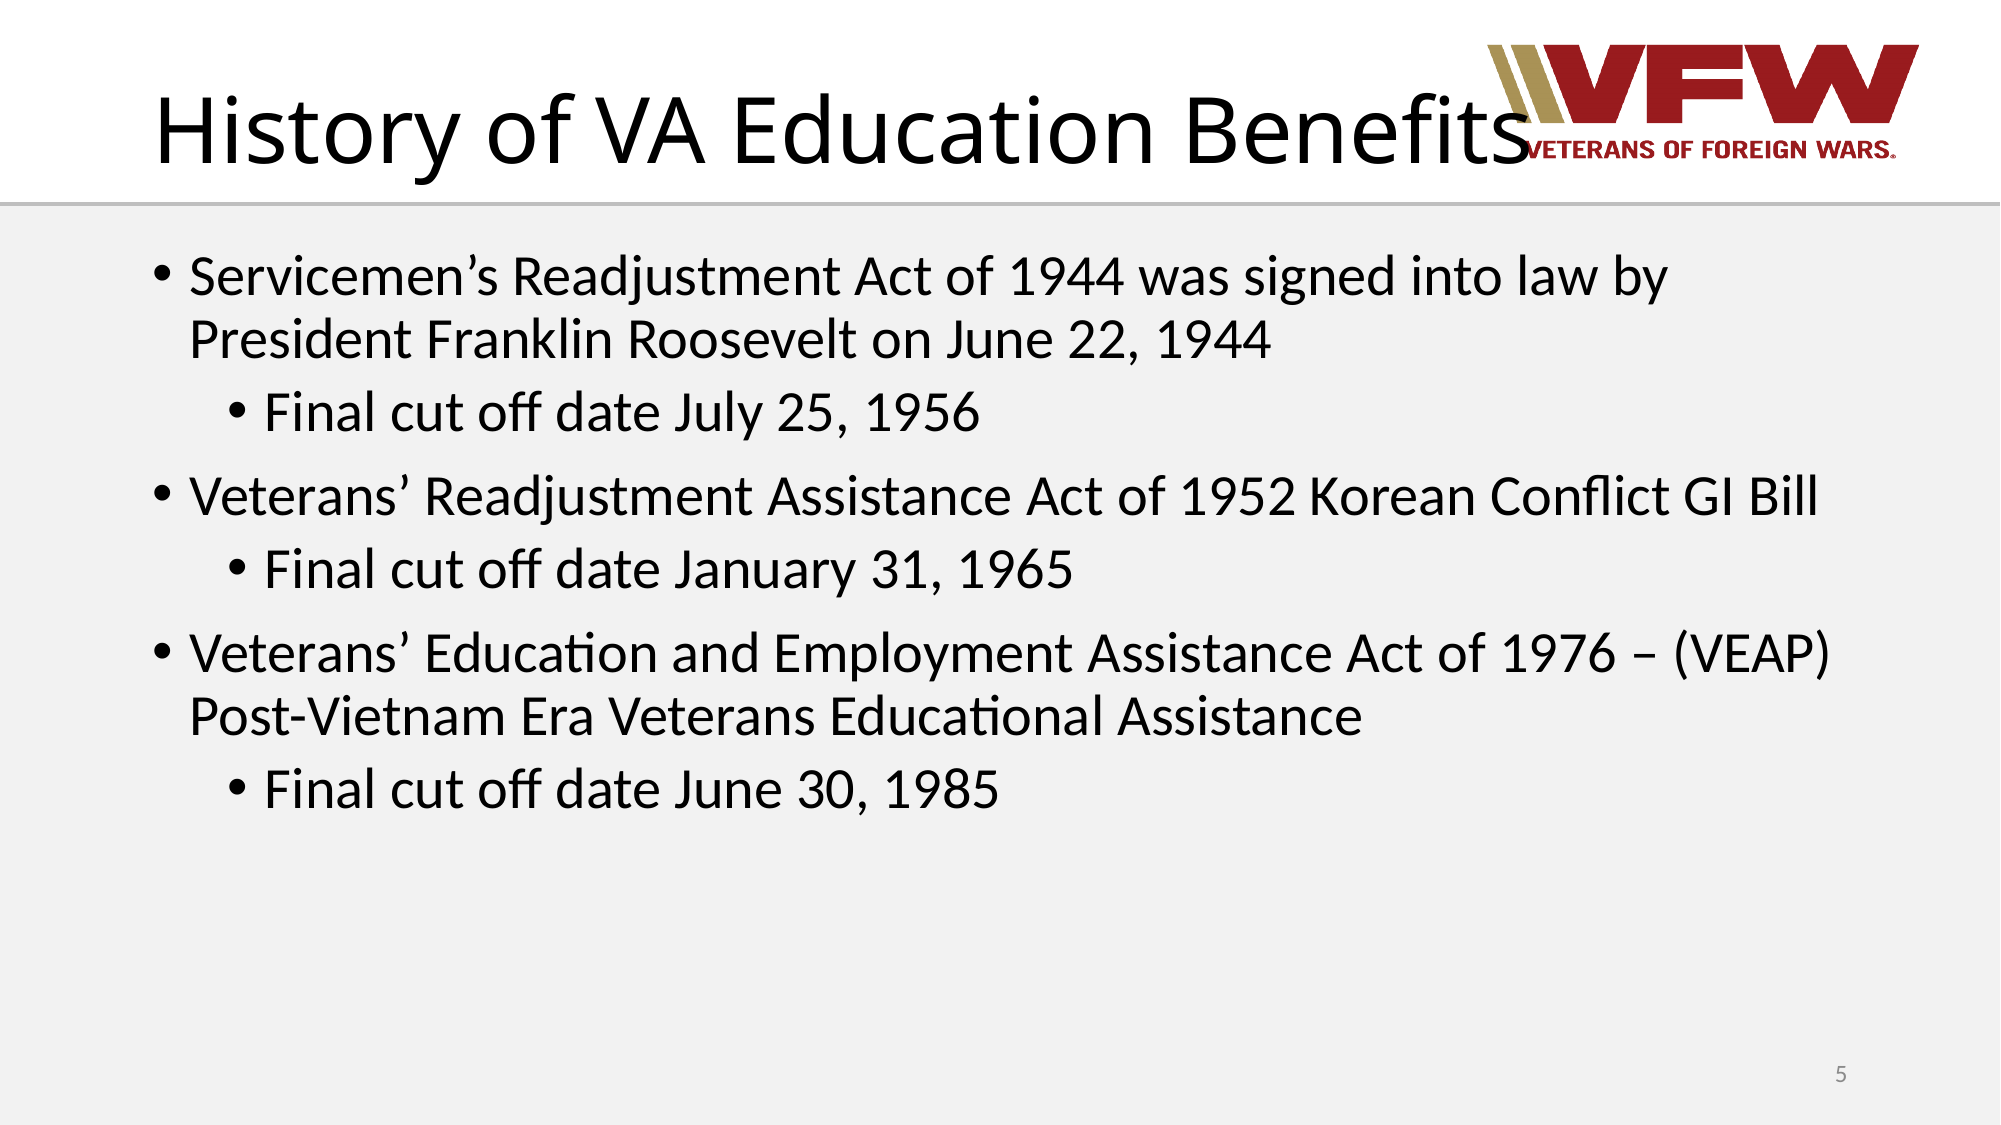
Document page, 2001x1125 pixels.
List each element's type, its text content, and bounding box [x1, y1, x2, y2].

slide_number 5 [1412, 1042, 1863, 1103]
list Servicemen’s Readjustment Act of 1944 was signed into law by President Franklin Roosevelt on June 22, 1944 Final cut off date July 25, 1956 Veterans’ Readjustment Assistance Act of 1952 Korean Conflict GI Bill Final cut off date January 31, 1965 Veterans’ Education and Employment Assistance Act of 1976 – (VEAP) Post-Vietnam Era Veterans Educational Assistance Final cut off date June 30, 1985 [137, 237, 1863, 1014]
title History of VA Education Benefits [137, 59, 1863, 208]
picture [1486, 44, 1920, 159]
